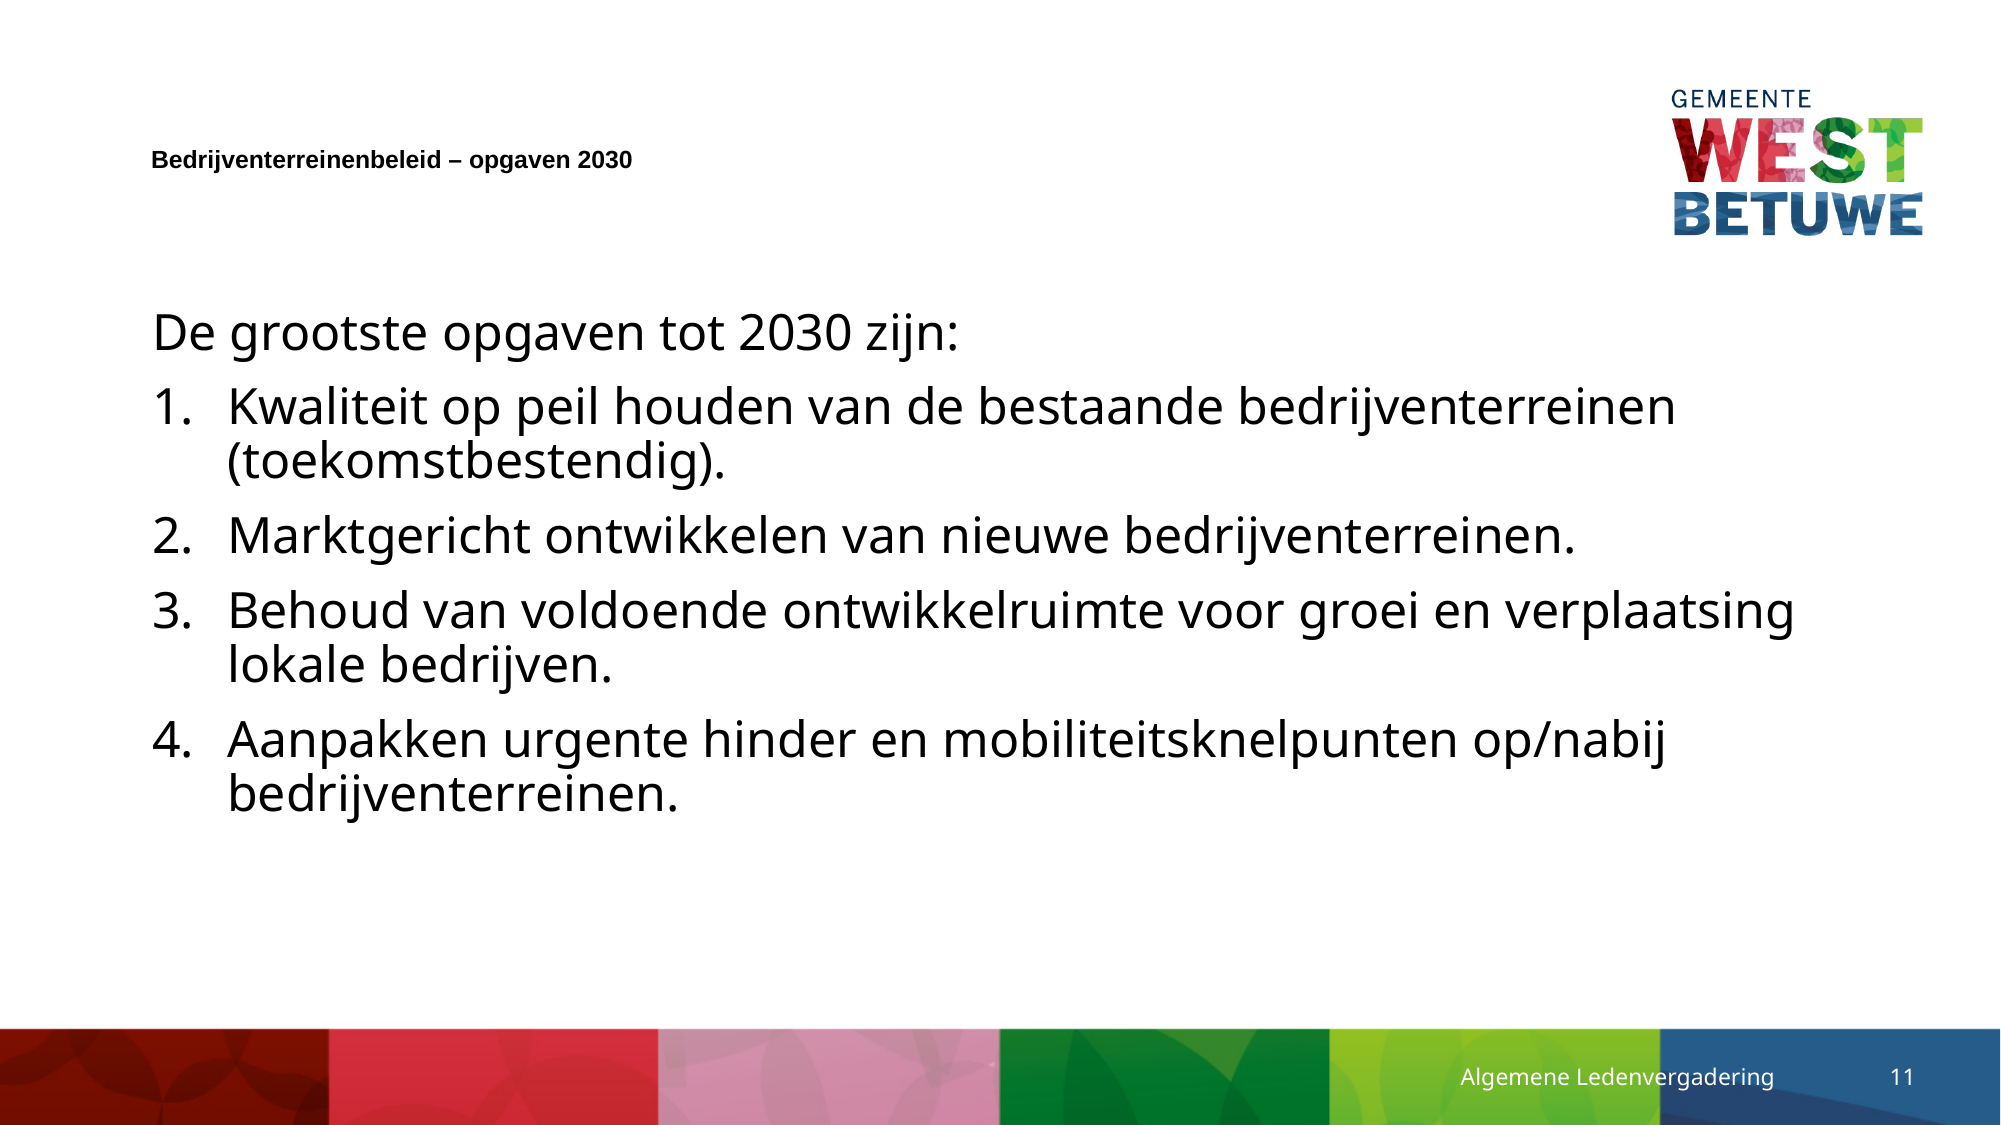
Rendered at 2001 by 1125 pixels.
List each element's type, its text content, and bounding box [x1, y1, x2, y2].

list De grootste opgaven tot 2030 zijn: Kwaliteit op peil houden van de bestaande bedrijventerreinen (toekomstbestendig). Marktgericht ontwikkelen van nieuwe bedrijventerreinen. Behoud van voldoende ontwikkelruimte voor groei en verplaatsing lokale bedrijven. Aanpakken urgente hinder en mobiliteitsknelpunten op/nabij bedrijventerreinen. [137, 299, 1863, 1014]
title Bedrijventerreinenbeleid – opgaven 2030 [136, 140, 1648, 242]
footer Algemene Ledenvergadering [1115, 1047, 1791, 1108]
picture [0, 0, 2001, 1125]
